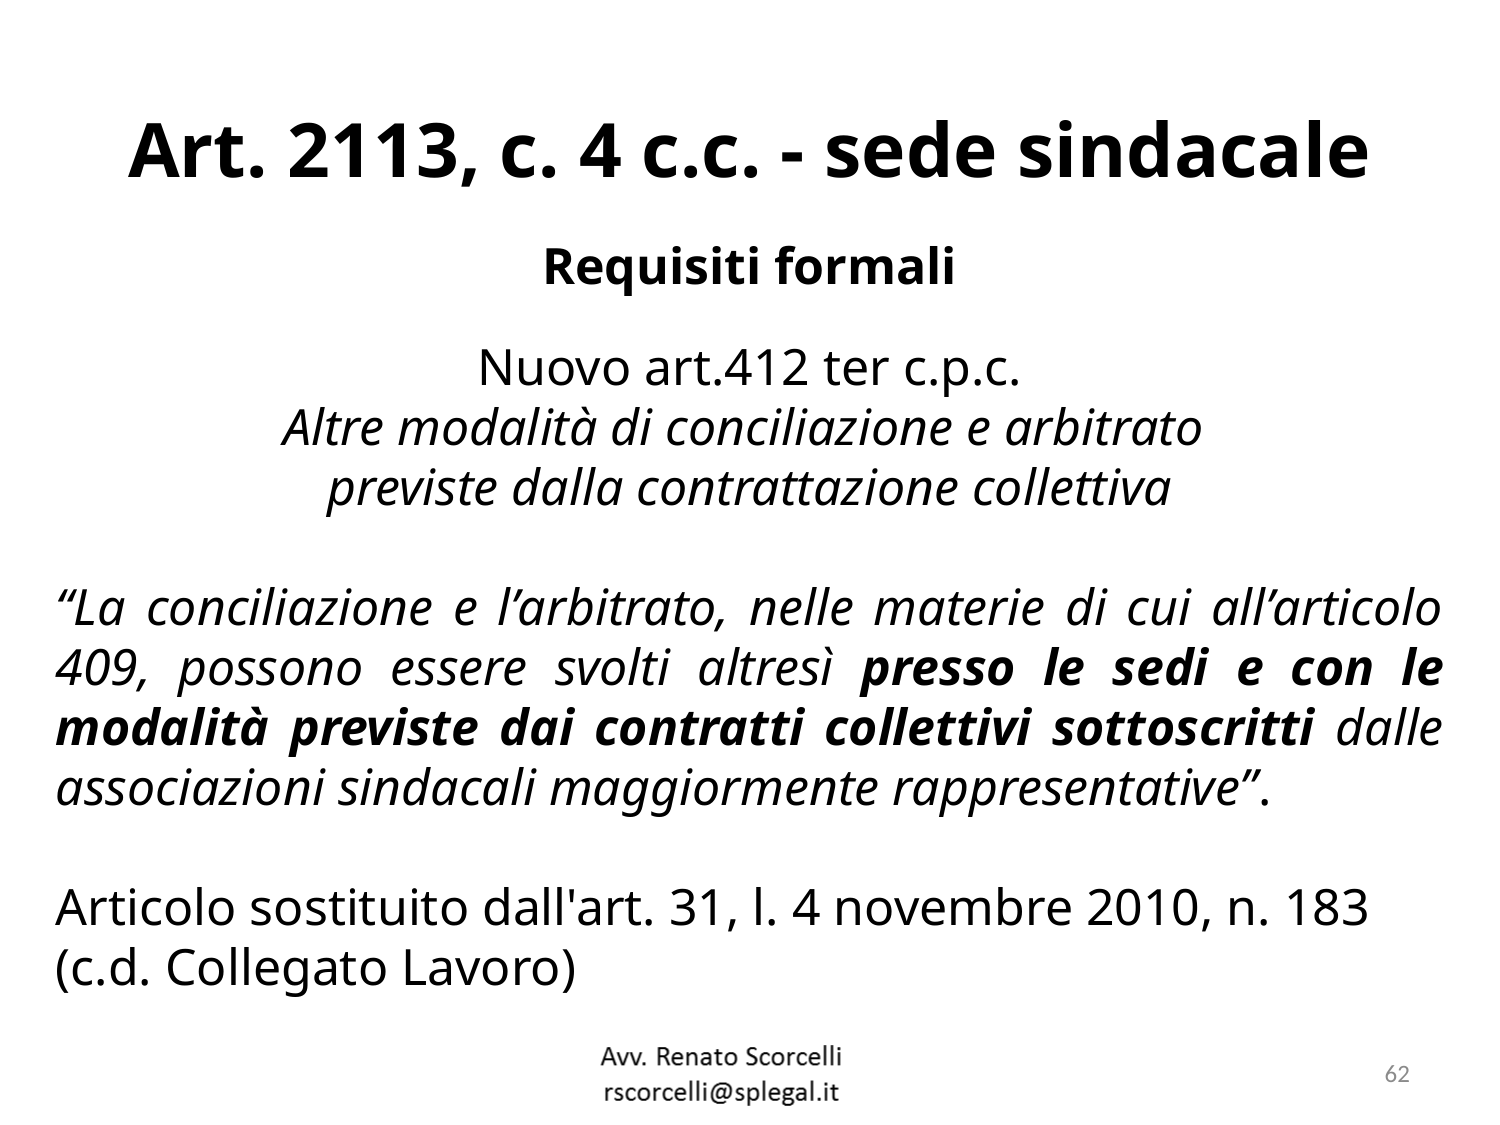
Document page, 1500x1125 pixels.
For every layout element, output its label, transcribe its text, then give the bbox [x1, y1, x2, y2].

title Art. 2113, c. 4 c.c. - sede sindacale [75, 53, 1425, 227]
text_box Nuovo art.412 ter c.p.c. Altre modalità di conciliazione e arbitrato previste dalla contrattazione collettiva “La conciliazione e l’arbitrato, nelle materie di cui all’articolo 409, possono essere svolti altresì presso le sedi e con le modalità previste dai contratti collettivi sottoscritti dalle associazioni sindacali maggiormente rappresentative”. Articolo sostituito dall'art. 31, l. 4 novembre 2010, n. 183 (c.d. Collegato Lavoro) [41, 328, 1459, 1003]
picture [0, 1029, 1443, 1125]
text_box Requisiti formali [0, 227, 1500, 302]
